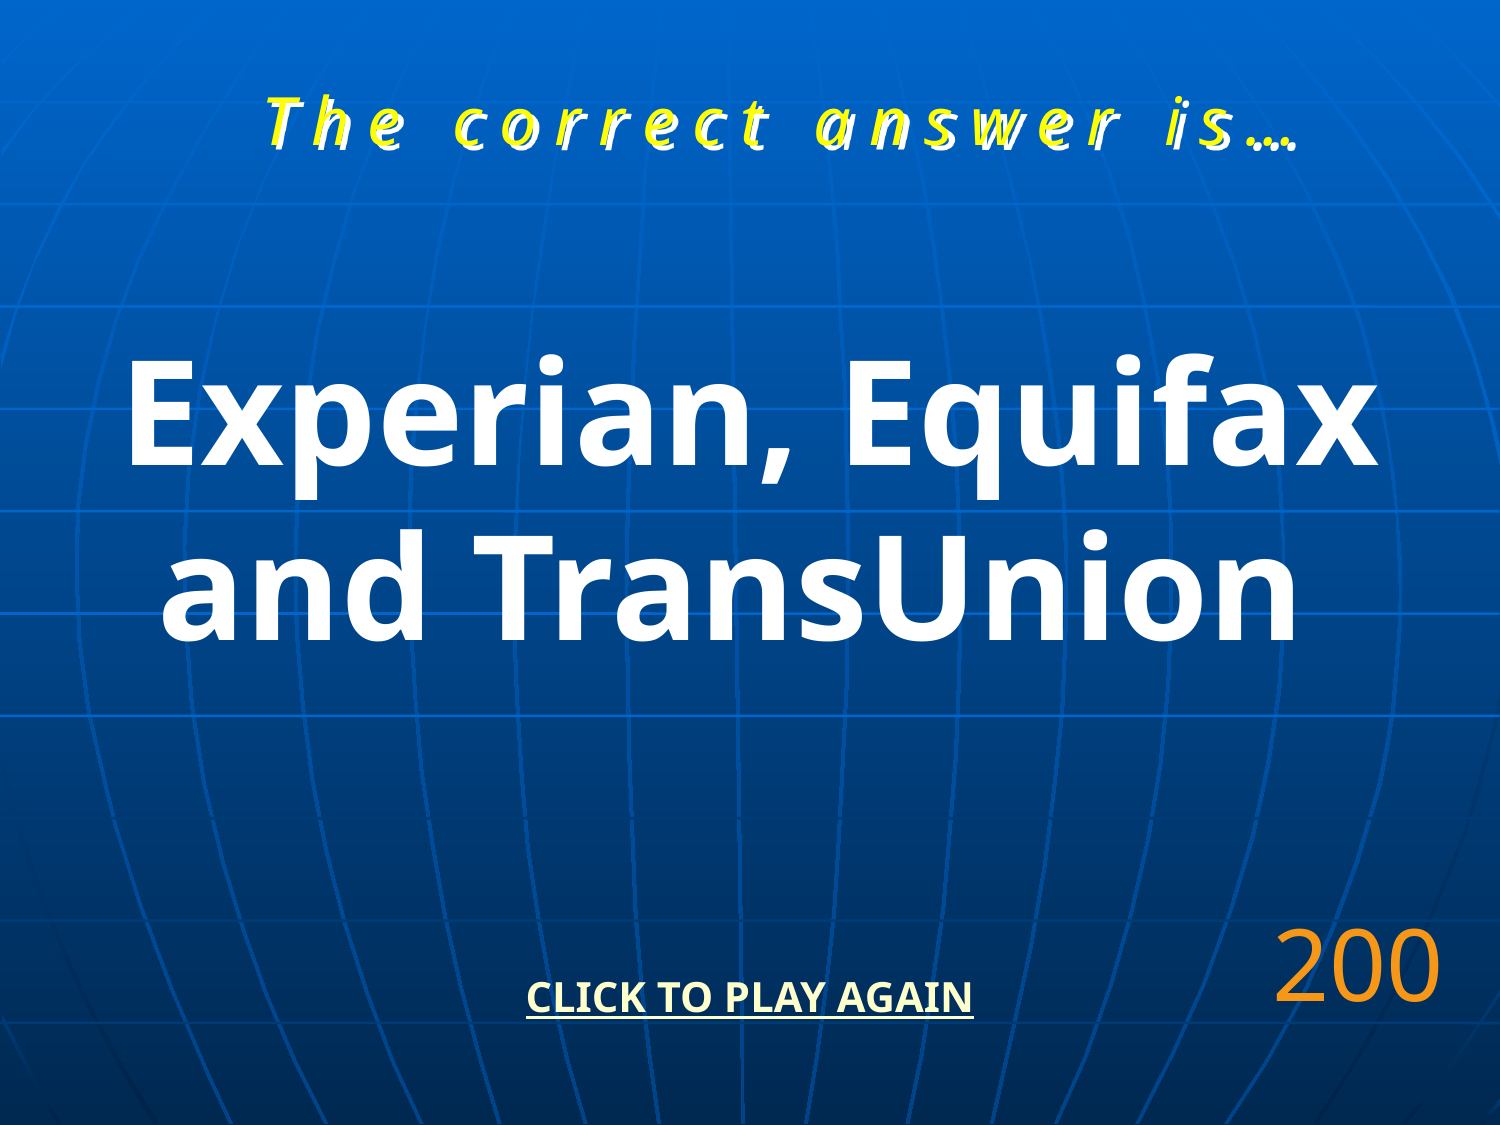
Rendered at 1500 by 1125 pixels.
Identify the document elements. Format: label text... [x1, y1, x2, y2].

text_box T h e c o r r e c t a n s w e r i s … [91, 49, 1467, 188]
text_box CLICK TO PLAY AGAIN [0, 963, 1500, 1036]
text_box Experian, Equifax and TransUnion [81, 312, 1419, 678]
text_box 200 [1237, 894, 1479, 1029]
